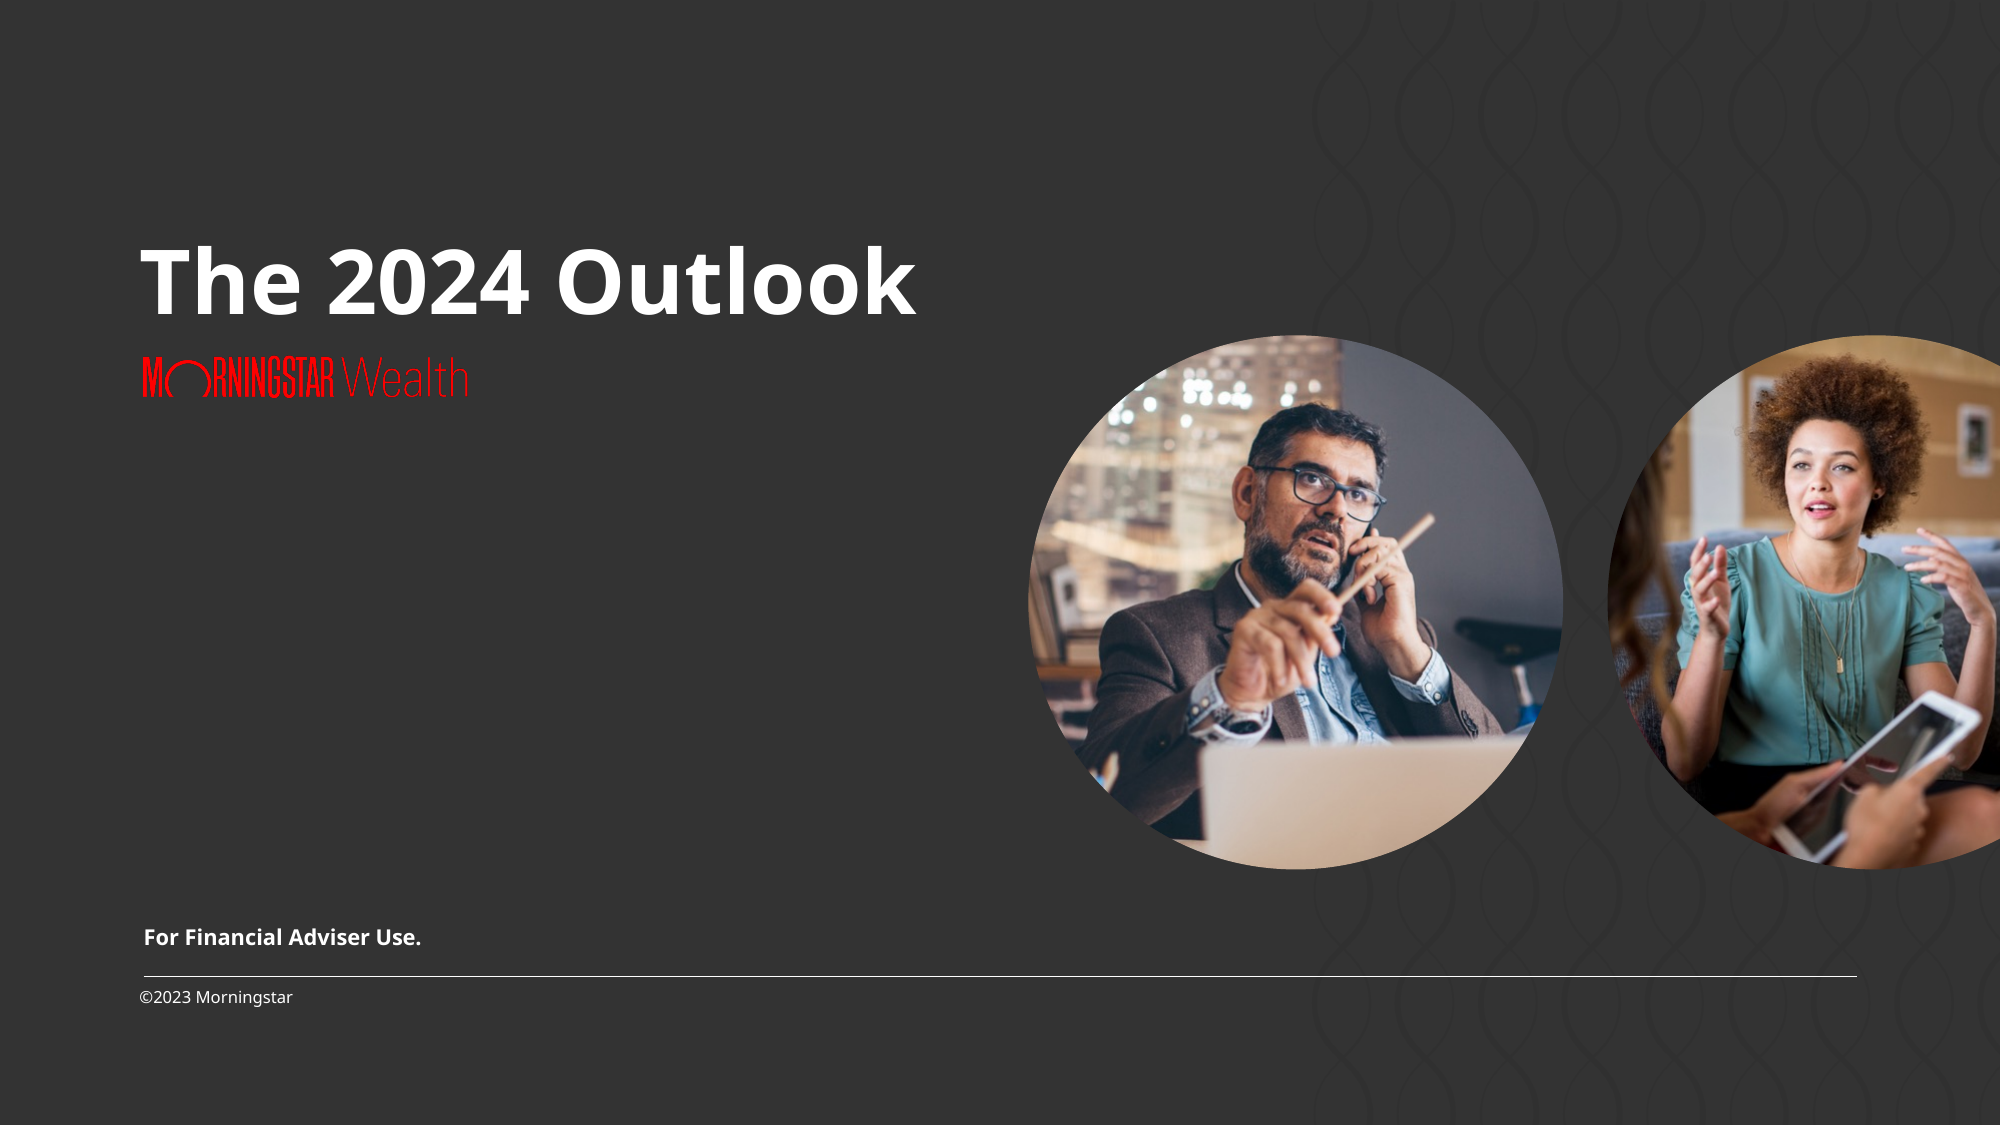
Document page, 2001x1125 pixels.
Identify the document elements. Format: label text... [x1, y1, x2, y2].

text_box For Financial Adviser Use. [143, 919, 506, 946]
text_box ©2023 Morningstar [139, 979, 1853, 1015]
text_box The 2024 Outlook [139, 230, 1110, 419]
picture [1028, 0, 2001, 1125]
